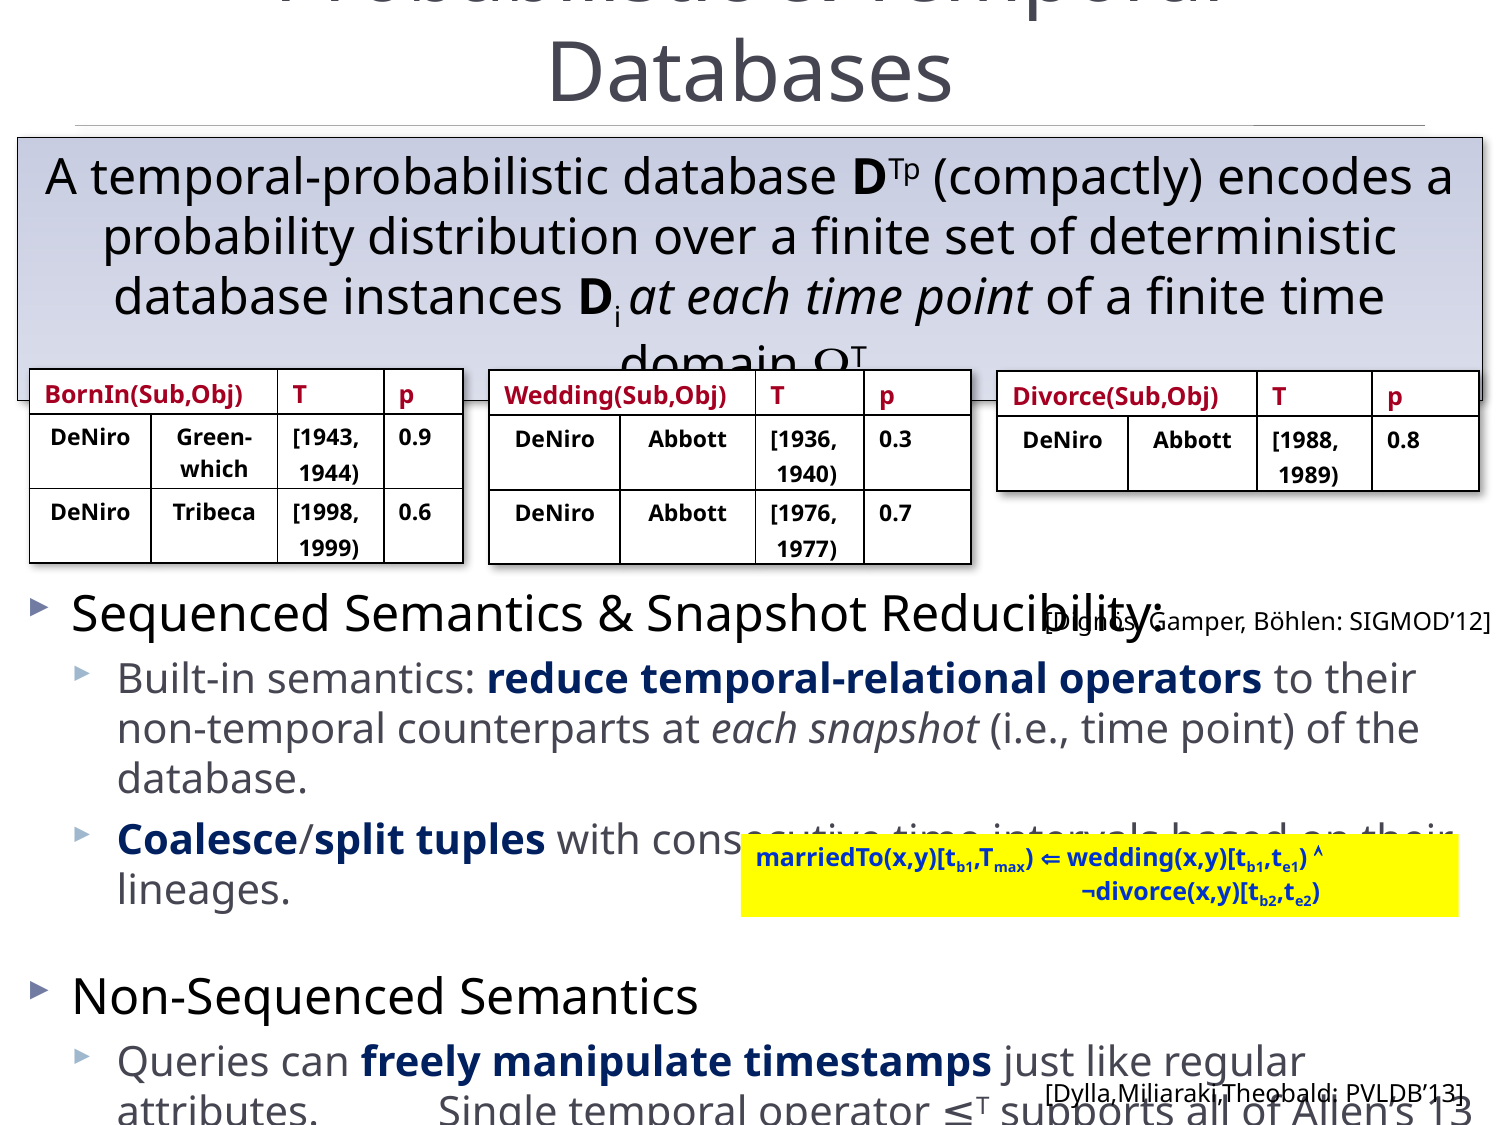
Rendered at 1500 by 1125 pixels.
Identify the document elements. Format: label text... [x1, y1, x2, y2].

text_box marriedTo(x,y)[tb1,Tmax)  wedding(x,y)[tb1,te1)  ¬divorce(x,y)[tb2,te2) [740, 834, 1459, 917]
table_cell [1943, 1944) [278, 415, 383, 488]
table_cell 0.9 [385, 415, 462, 488]
table_cell DeNiro [998, 417, 1127, 490]
table_header Wedding(Sub,Obj) [490, 371, 755, 414]
table_header T [1258, 372, 1371, 415]
title Probabilistic & Temporal Databases [74, 0, 1426, 126]
table_cell 0.6 [385, 489, 462, 562]
table_cell 0.8 [1373, 417, 1478, 490]
table_header p [1373, 372, 1478, 415]
table_cell Abbott [621, 491, 755, 563]
table_cell [1998, 1999) [278, 489, 383, 562]
table_cell Abbott [1129, 417, 1256, 490]
table_header Divorce(Sub,Obj) [998, 372, 1256, 415]
table_cell [1976, 1977) [756, 491, 863, 563]
text_box [Dylla,Miliaraki,Theobald: PVLDB’13] [1029, 1070, 1480, 1116]
table_cell Tribeca [152, 489, 277, 562]
table_header p [385, 370, 462, 413]
table_header T [278, 370, 383, 413]
table_header T [756, 371, 863, 414]
table_header BornIn(Sub,Obj) [30, 370, 277, 413]
table_cell [1988, 1989) [1258, 417, 1371, 490]
table_cell Green- which [152, 415, 277, 488]
table_cell DeNiro [30, 489, 150, 562]
table_cell 0.3 [865, 416, 970, 489]
table_cell [1936, 1940) [756, 416, 863, 489]
table_cell DeNiro [490, 416, 619, 489]
table_cell DeNiro [30, 415, 150, 488]
table_cell DeNiro [490, 491, 619, 563]
text_box [Dignös, Gamper, Böhlen: SIGMOD’12] [1029, 597, 1500, 643]
list Sequenced Semantics & Snapshot Reducibility: Built-in semantics: reduce temporal-relational operators to their non-temporal counterparts at each snapshot (i.e., time point) of the database. Coalesce/split tuples with consecutive time intervals based on their lineages. Non-Sequenced Semantics Queries can freely manipulate timestamps just like regular attributes. Single temporal operator ≤T supports all of Allen’s 13 temporal relations. Deduplicate tuples with overlapping time intervals based on their lineages. [11, 574, 1500, 1000]
text_box A temporal-probabilistic database DTp (compactly) encodes a probability distribution over a finite set of deterministic database instances Di at each time point of a finite time domain T. [17, 137, 1483, 401]
table_cell Abbott [621, 416, 755, 489]
table_header p [865, 371, 970, 414]
table_cell 0.7 [865, 491, 970, 563]
